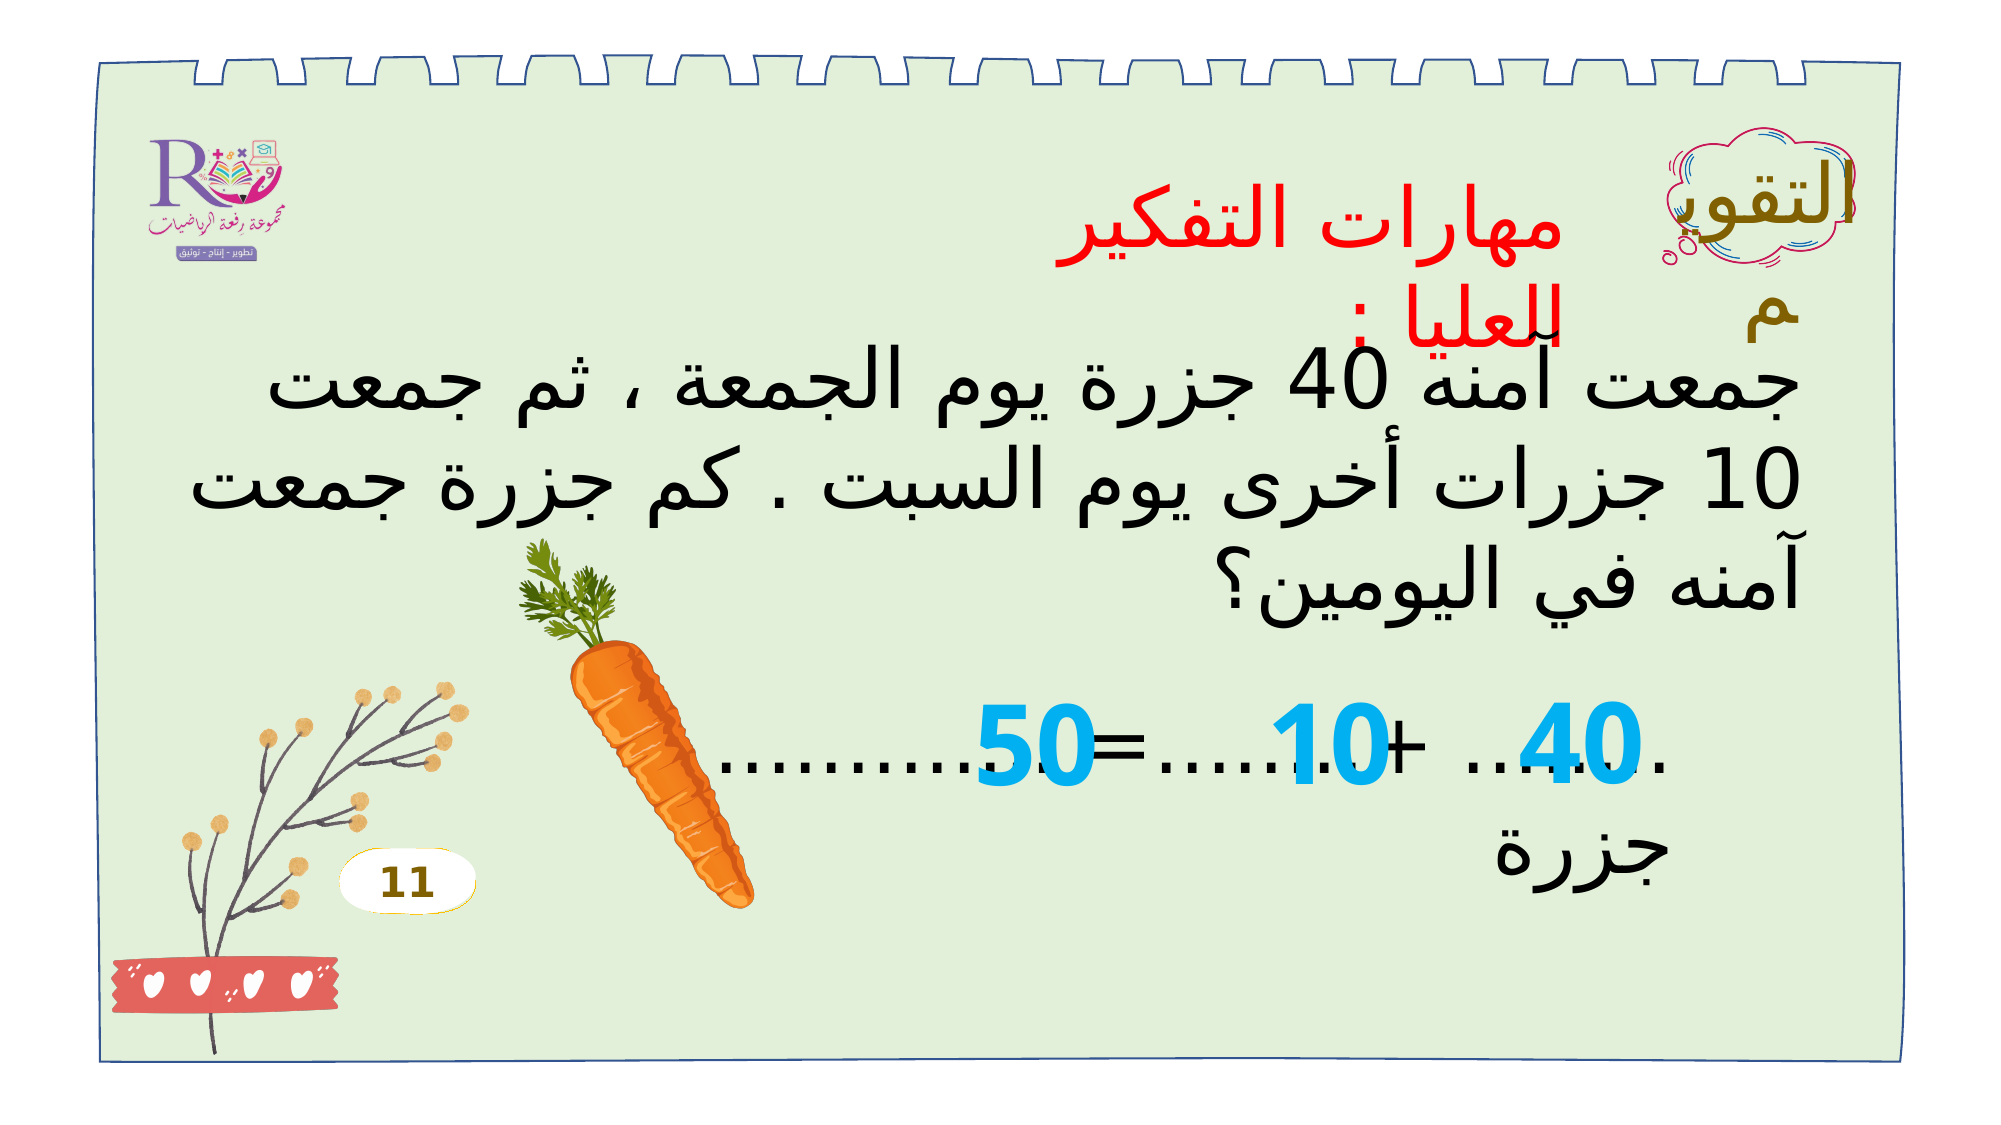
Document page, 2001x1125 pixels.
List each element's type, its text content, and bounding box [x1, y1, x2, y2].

picture [109, 103, 324, 274]
text_box جمعت آمنه 40 جزرة يوم الجمعة ، ثم جمعت 10 جزرات أخرى يوم السبت . كم جزرة جمعت آمنه في اليومين؟ [134, 318, 1820, 633]
text_box [91, 54, 1906, 1063]
text_box 50 [959, 665, 1114, 816]
text_box مهارات التفكير العليا : [1041, 156, 1583, 318]
text_box 10 [1253, 664, 1408, 815]
text_box 40 [1505, 663, 1660, 814]
text_box التقويم [1649, 132, 1891, 348]
text_box ........ +........= ............. جزرة [758, 682, 1689, 898]
picture [1662, 127, 1856, 268]
picture [51, 535, 758, 1125]
